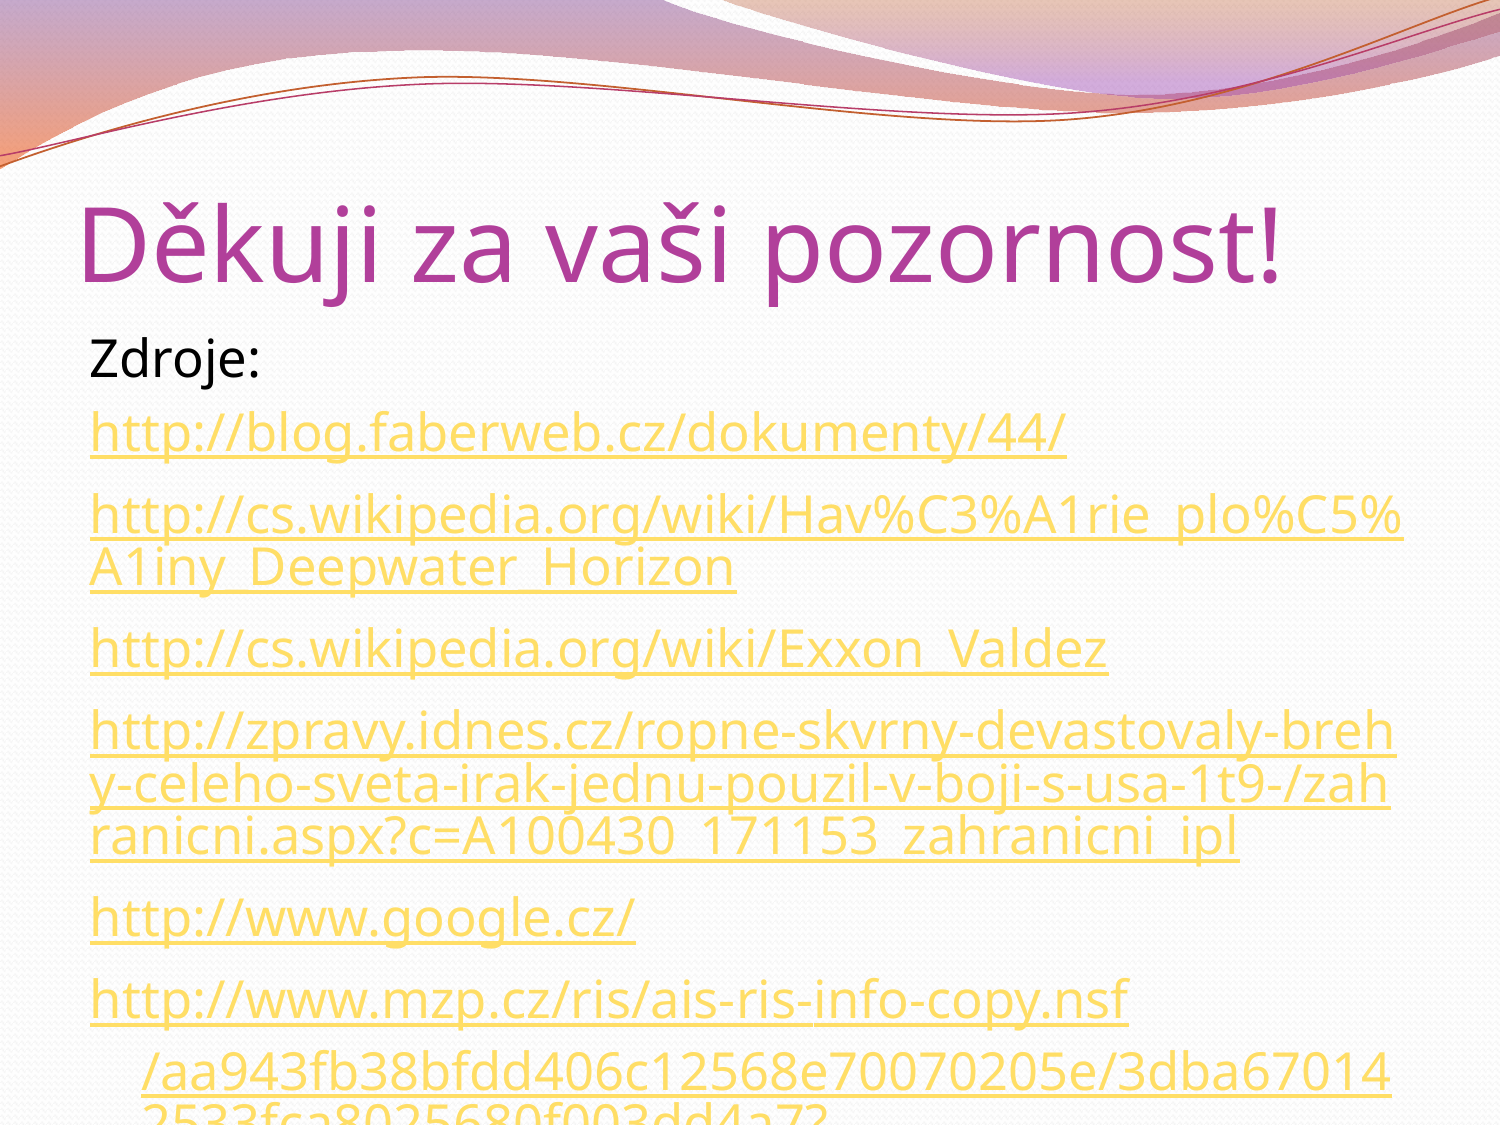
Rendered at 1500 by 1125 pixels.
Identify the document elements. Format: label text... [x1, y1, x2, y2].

list Zdroje: http://blog.faberweb.cz/dokumenty/44/ http://cs.wikipedia.org/wiki/Hav%C3%A1rie_plo%C5%A1iny_Deepwater_Horizon http://cs.wikipedia.org/wiki/Exxon_Valdez http://zpravy.idnes.cz/ropne-skvrny-devastovaly-brehy-celeho-sveta-irak-jednu-pouzil-v-boji-s-usa-1t9-/zahranicni.aspx?c=A100430_171153_zahranicni_ipl http://www.google.cz/ http://www.mzp.cz/ris/ais-ris-info-copy.nsf/aa943fb38bfdd406c12568e70070205e/3dba670142533fca8025680f003dd4a7?OpenDocument [75, 317, 1425, 1038]
title Děkuji za vaši pozornost! [75, 115, 1425, 303]
